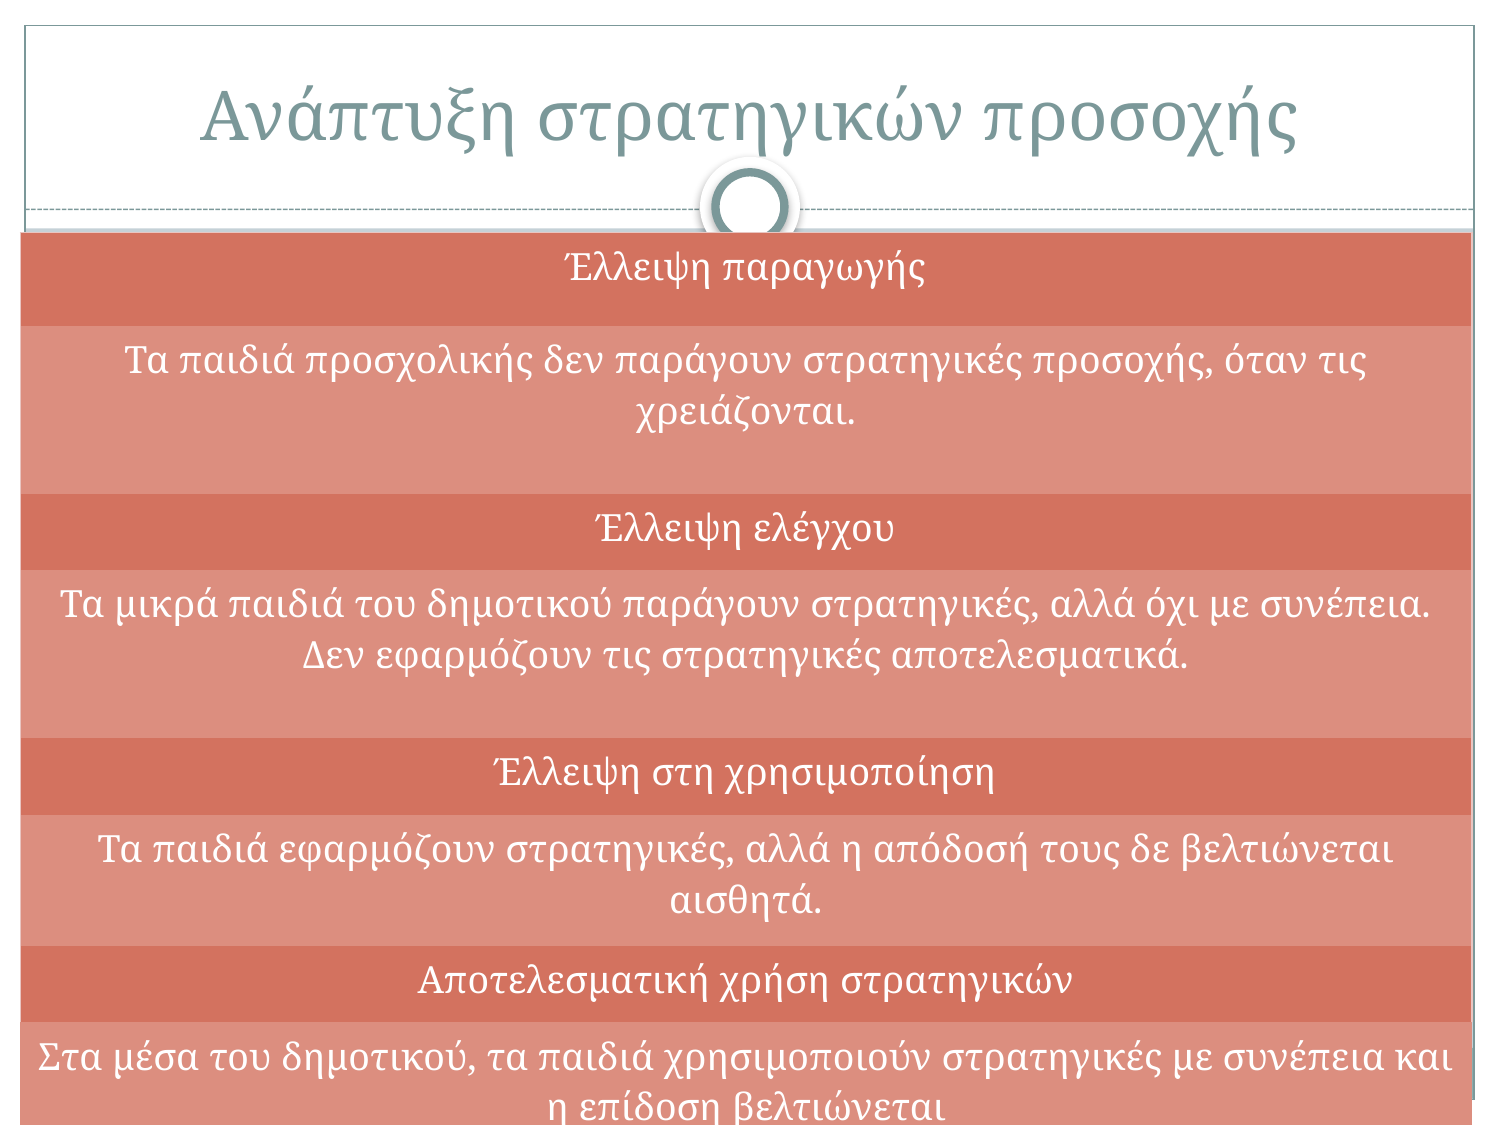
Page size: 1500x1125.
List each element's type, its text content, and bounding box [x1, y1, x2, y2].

table_cell Τα παιδιά εφαρμόζουν στρατηγικές, αλλά η απόδοσή τους δε βελτιώνεται αισθητά. [21, 815, 1471, 946]
table_header Έλλειψη παραγωγής [21, 233, 1471, 326]
table_cell Στα μέσα του δημοτικού, τα παιδιά χρησιμοποιούν στρατηγικές με συνέπεια και η επίδοση βελτιώνεται [20, 1022, 1472, 1125]
table_cell Τα παιδιά προσχολικής δεν παράγουν στρατηγικές προσοχής, όταν τις χρειάζονται. [21, 326, 1471, 494]
table_cell Αποτελεσματική χρήση στρατηγικών [21, 946, 1471, 1022]
title Ανάπτυξη στρατηγικών προσοχής [49, 37, 1450, 162]
table_cell Τα μικρά παιδιά του δημοτικού παράγουν στρατηγικές, αλλά όχι με συνέπεια. Δεν εφαρμόζουν τις στρατηγικές αποτελεσματικά. [21, 570, 1471, 738]
table_cell Έλλειψη ελέγχου [21, 494, 1471, 570]
table_cell Έλλειψη στη χρησιμοποίηση [21, 738, 1471, 815]
